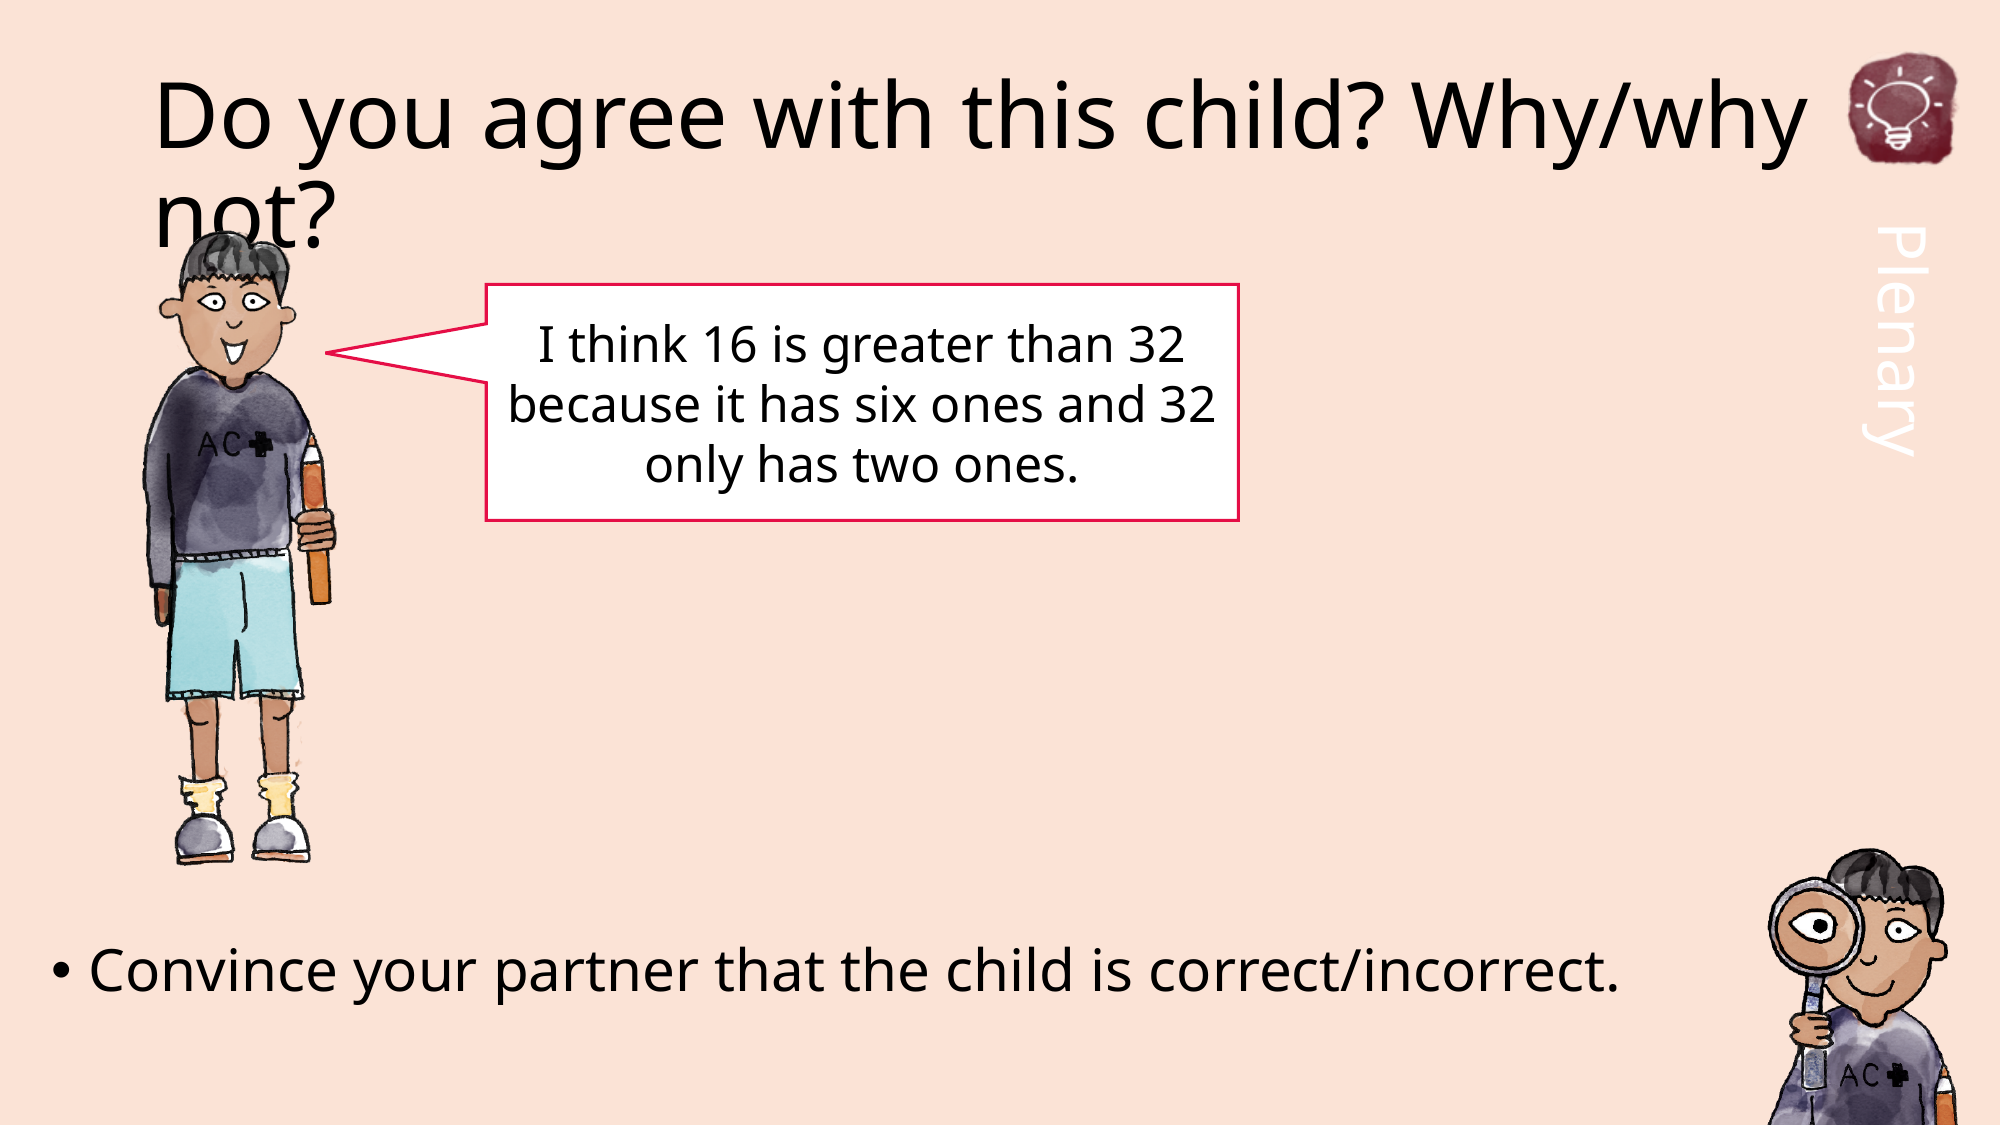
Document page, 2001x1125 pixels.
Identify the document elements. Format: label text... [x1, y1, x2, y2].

picture [1844, 50, 1963, 169]
title Do you agree with this child? Why/why not? [137, 59, 1863, 278]
list Convince your partner that the child is correct/incorrect. [35, 934, 1776, 1020]
picture [1767, 846, 1969, 1125]
text_box I think 16 is greater than 32 because it has six ones and 32 only has two ones. [360, 283, 1240, 522]
picture [113, 212, 360, 897]
